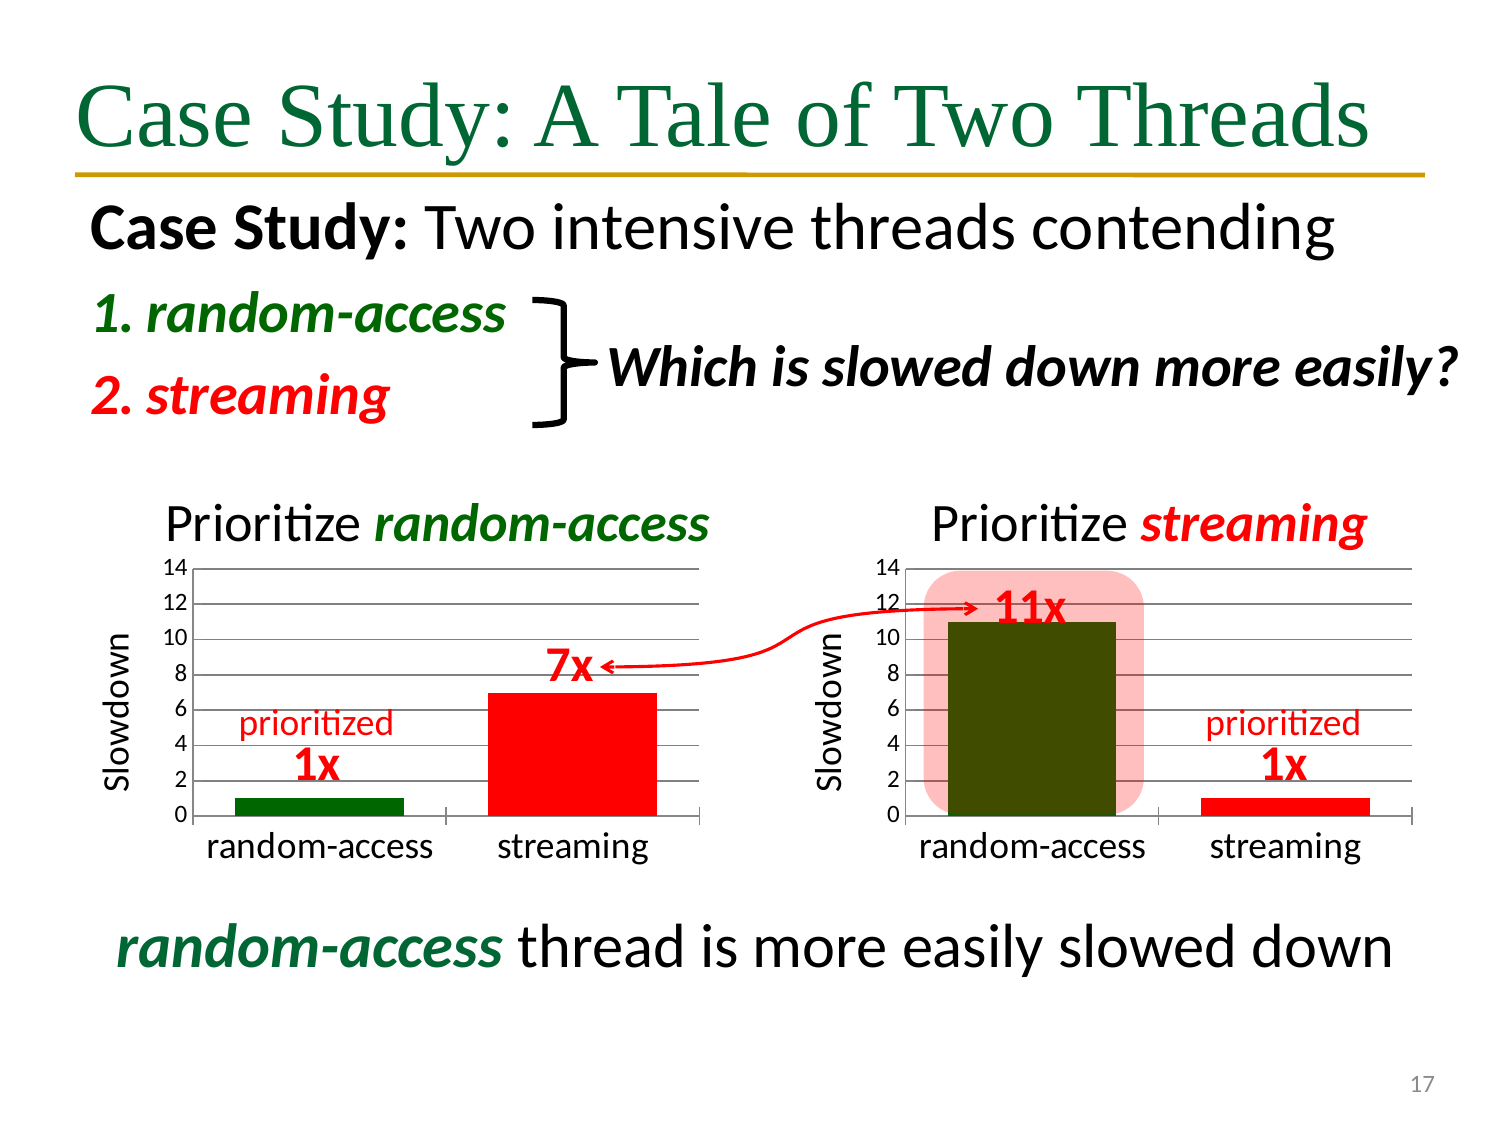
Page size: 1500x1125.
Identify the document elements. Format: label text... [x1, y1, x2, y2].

text_box random-access thread is more easily slowed down [87, 911, 1425, 987]
chart [774, 549, 1426, 876]
slide_number 17 [1100, 1052, 1450, 1113]
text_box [599, 608, 979, 668]
text_box Prioritize streaming [904, 485, 1396, 548]
text_box Prioritize random-access [135, 485, 739, 555]
text_box [532, 299, 596, 426]
text_box Which is slowed down more easily? [591, 320, 1479, 406]
list Case Study: Two intensive threads contending random-access streaming [75, 174, 1425, 463]
chart [62, 549, 713, 876]
title Case Study: A Tale of Two Threads [75, 45, 1425, 174]
